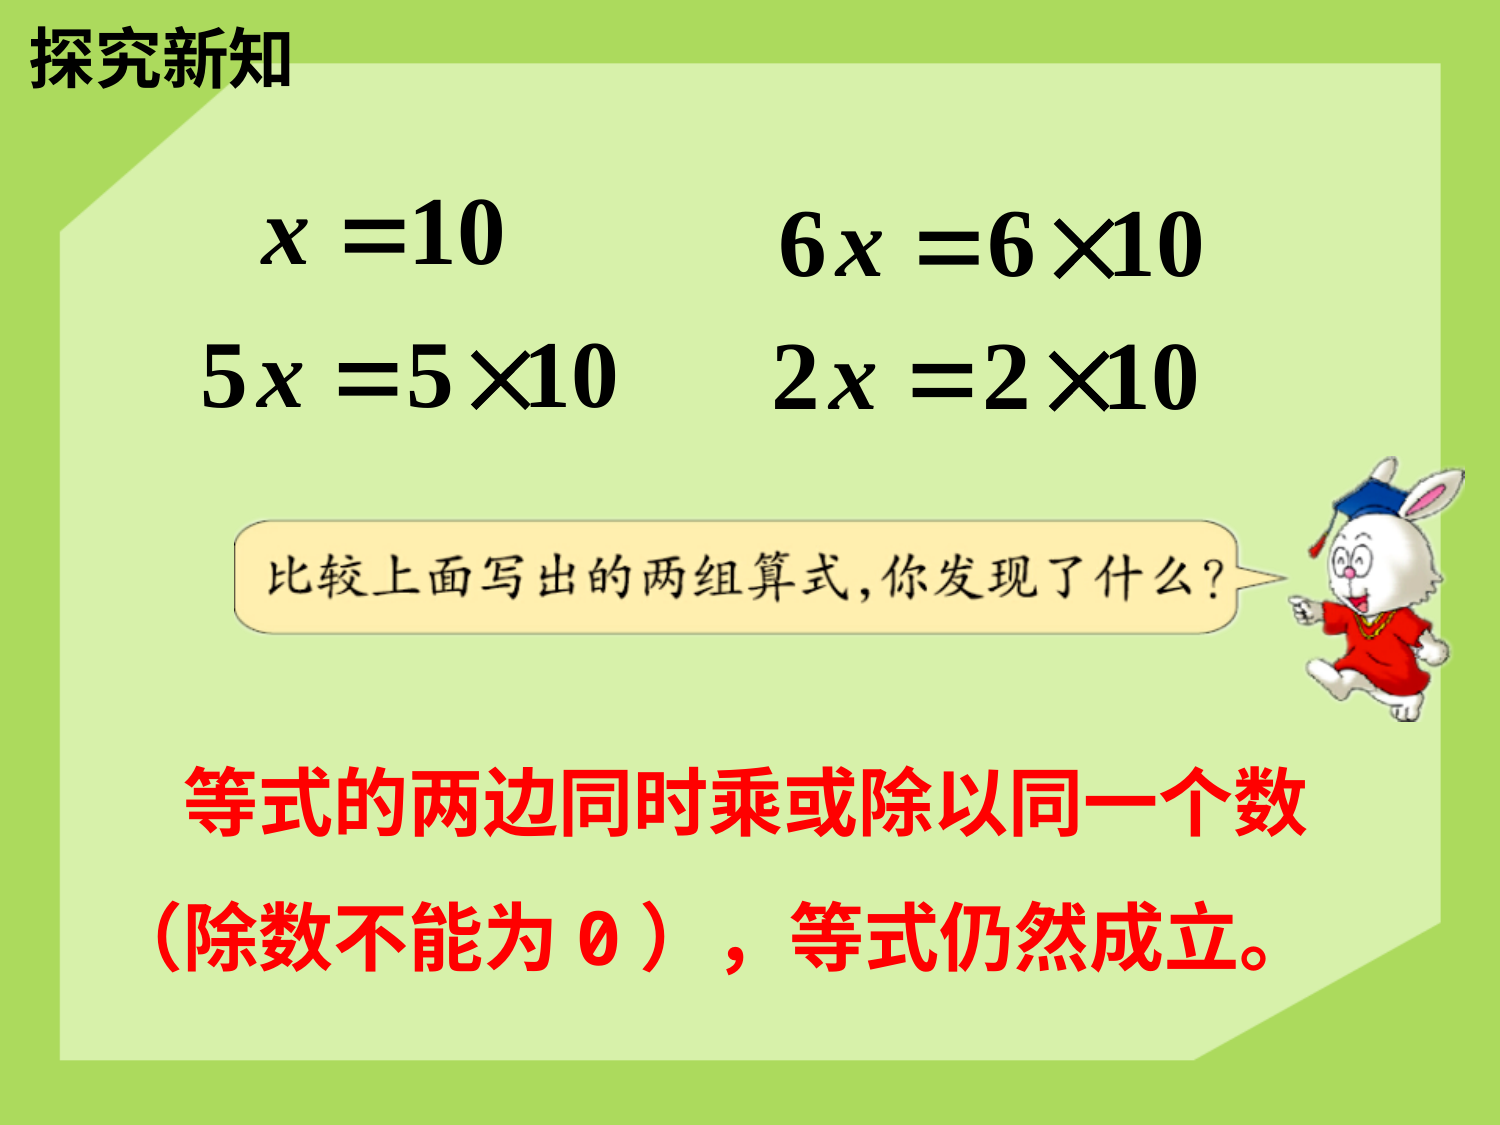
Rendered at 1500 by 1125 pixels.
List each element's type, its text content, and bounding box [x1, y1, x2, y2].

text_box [764, 187, 1219, 302]
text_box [239, 175, 524, 290]
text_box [756, 319, 1219, 434]
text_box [187, 319, 634, 432]
text_box 等式的两边同时乘或除以同一个数（除数不能为0），等式仍然成立。 [93, 703, 1395, 988]
picture [0, 0, 1500, 1125]
text_box 探究新知 [13, 9, 375, 105]
